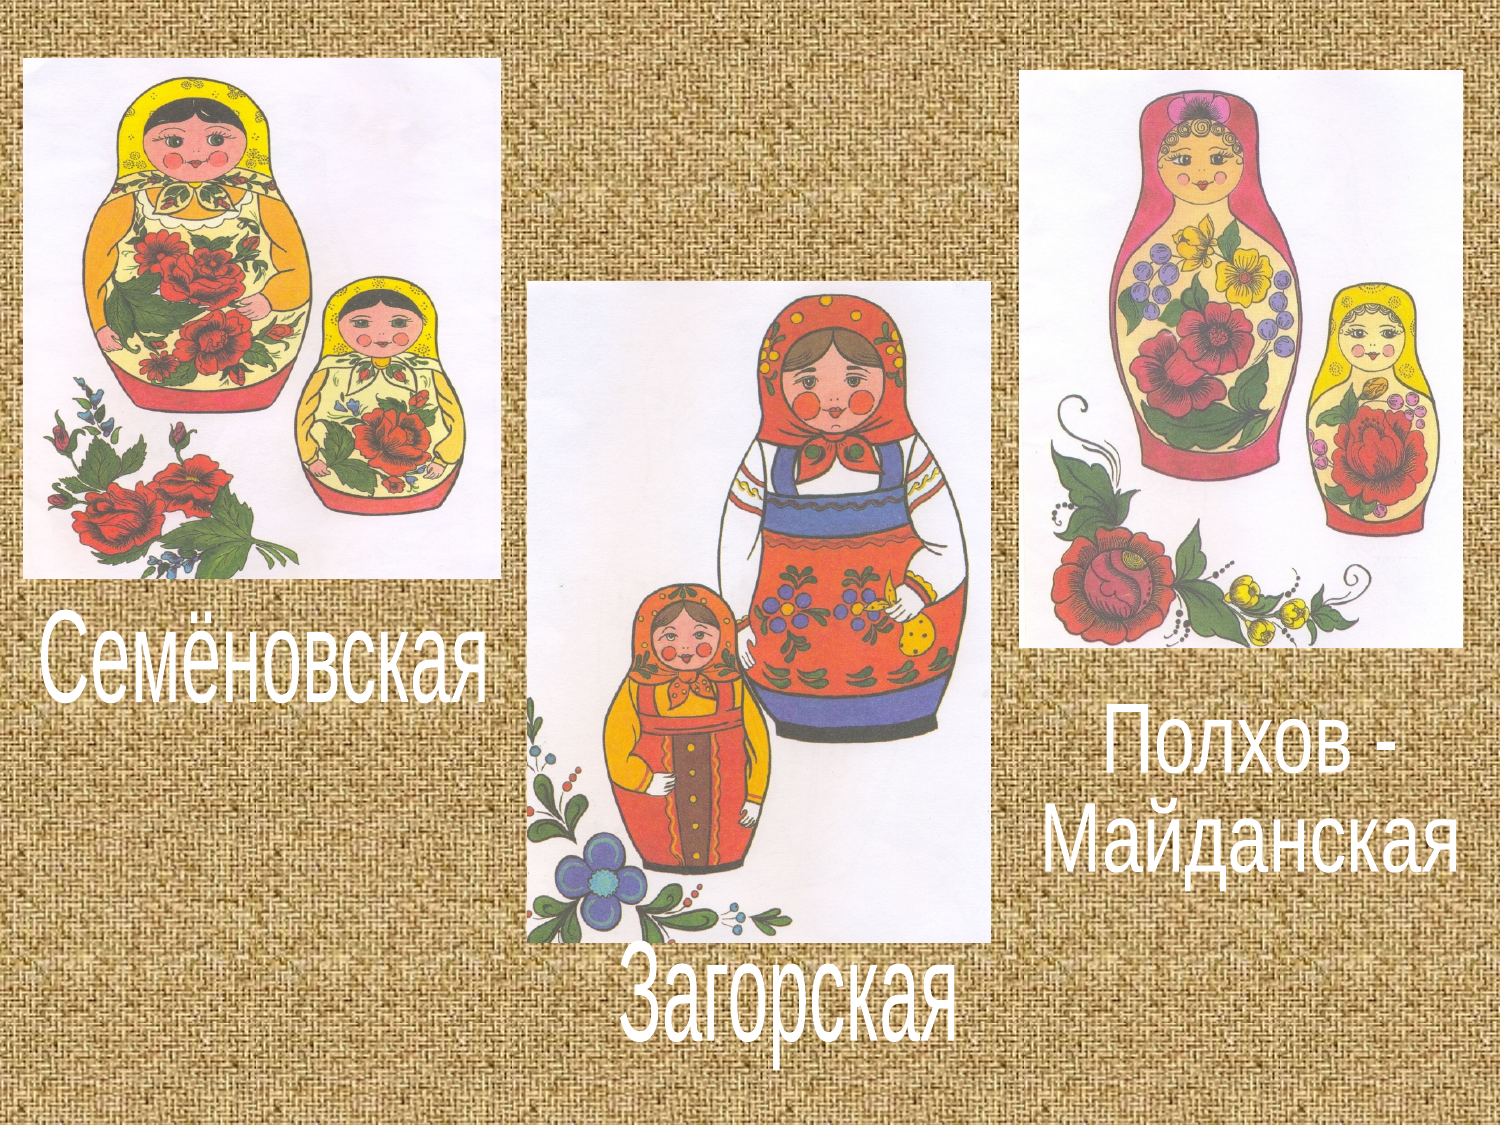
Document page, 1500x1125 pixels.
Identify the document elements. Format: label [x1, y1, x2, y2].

list [527, 280, 991, 943]
picture [0, 0, 1500, 1125]
list [23, 58, 501, 580]
